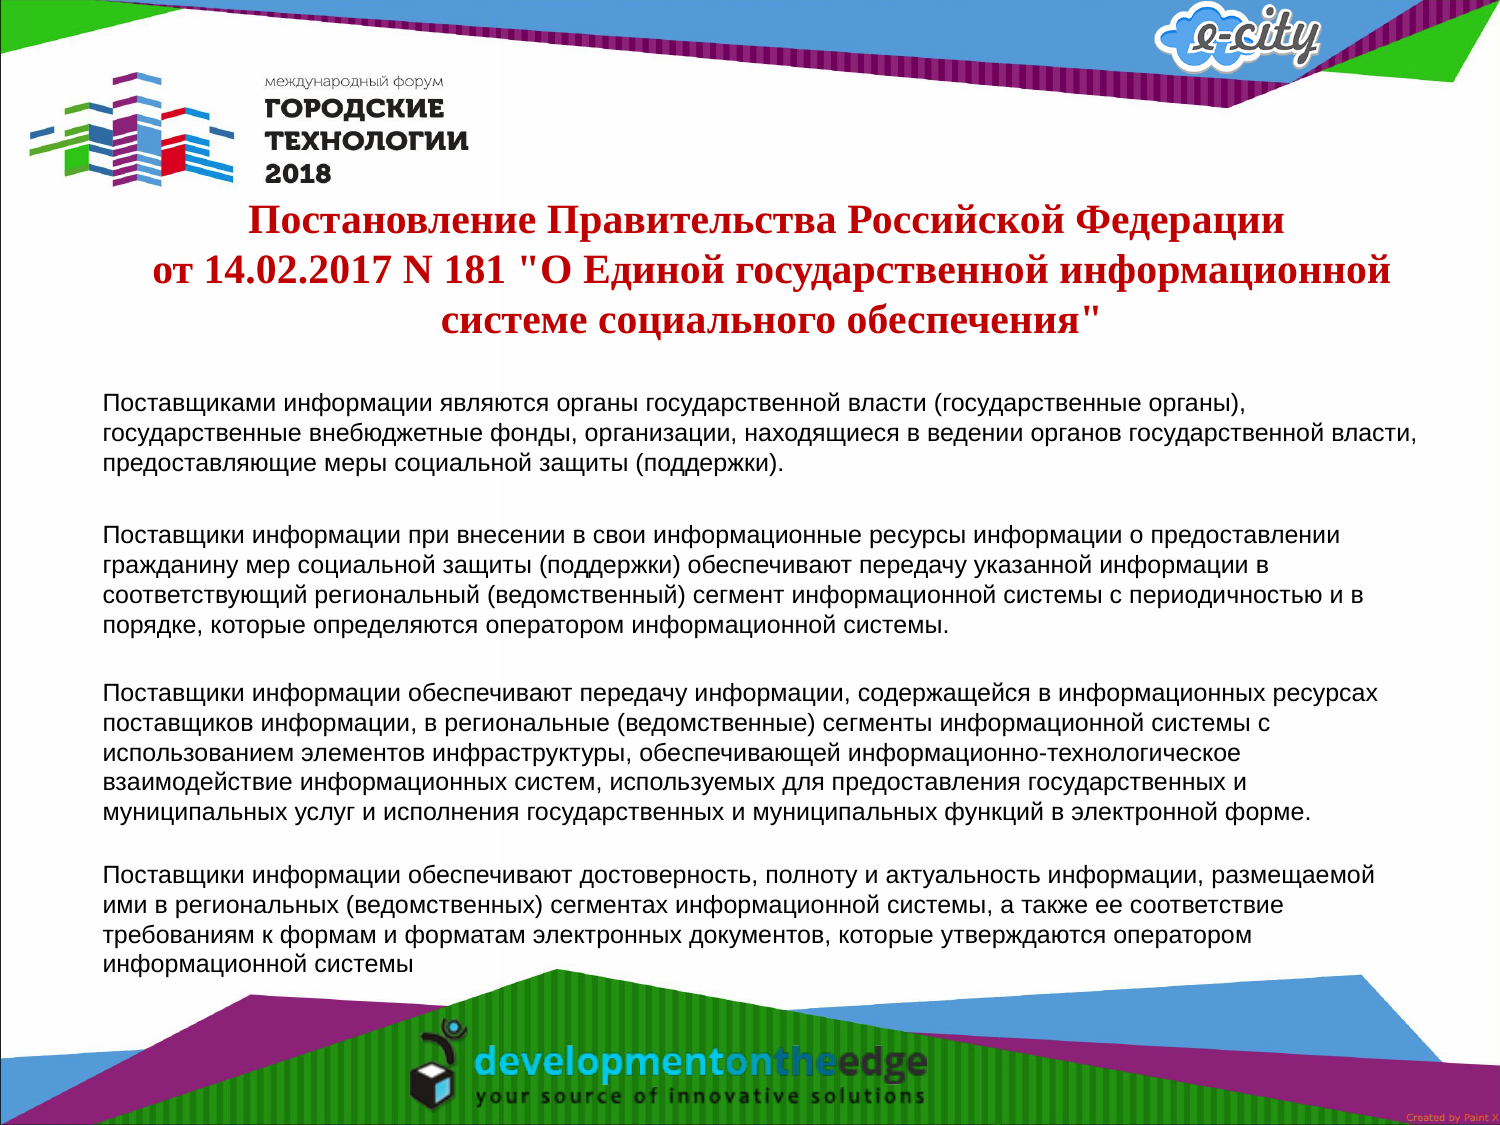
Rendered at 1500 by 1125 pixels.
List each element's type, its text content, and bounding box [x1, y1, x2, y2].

text_box Постановление Правительства Российской Федерации от 14.02.2017 N 181 "О Единой государственной информационной системе социального обеспечения" [79, 185, 1465, 348]
text_box Поставщики информации обеспечивают достоверность, полноту и актуальность информации, размещаемой ими в региональных (ведомственных) сегментах информационной системы, а также ее соответствие требованиям к формам и форматам электронных документов, которые утверждаются оператором информационной системы [87, 859, 1445, 977]
text_box Поставщики информации обеспечивают передачу информации, содержащейся в информационных ресурсах поставщиков информации, в региональные (ведомственные) сегменты информационной системы с использованием элементов инфраструктуры, обеспечивающей информационно-технологическое взаимодействие информационных систем, используемых для предоставления государственных и муниципальных услуг и исполнения государственных и муниципальных функций в электронной форме. [87, 664, 1445, 838]
picture [0, 0, 1500, 1125]
text_box Поставщики информации при внесении в свои информационные ресурсы информации о предоставлении гражданину мер социальной защиты (поддержки) обеспечивают передачу указанной информации в соответствующий региональный (ведомственный) сегмент информационной системы с периодичностью и в порядке, которые определяются оператором информационной системы. [87, 514, 1429, 643]
text_box Поставщиками информации являются органы государственной власти (государственные органы), государственные внебюджетные фонды, организации, находящиеся в ведении органов государственной власти, предоставляющие меры социальной защиты (поддержки). [87, 367, 1445, 496]
